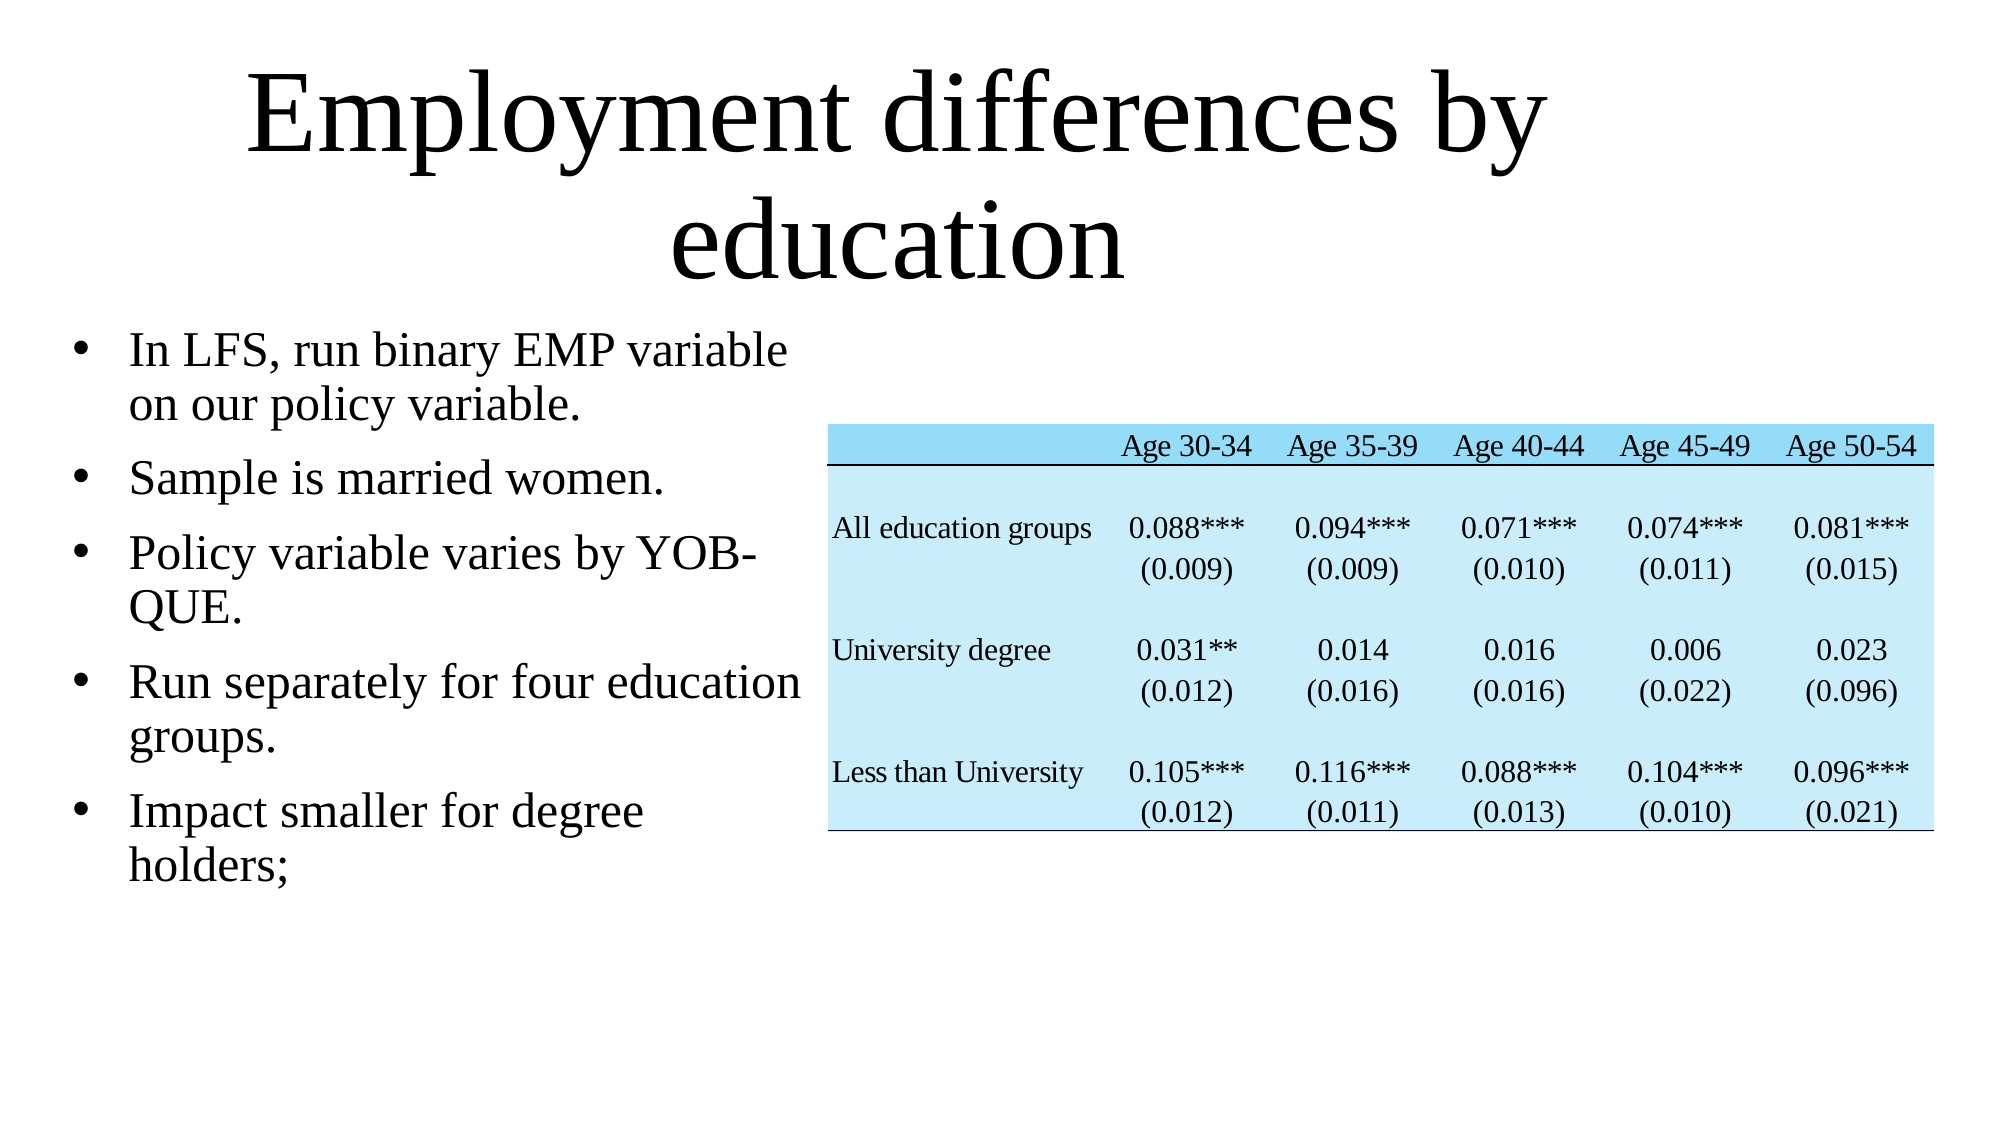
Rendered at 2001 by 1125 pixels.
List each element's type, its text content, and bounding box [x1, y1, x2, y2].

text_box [826, 423, 1936, 833]
title Employment differences by education [45, 41, 1750, 312]
subtitle In LFS, run binary EMP variable on our policy variable. Sample is married women. Policy variable varies by YOB-QUE. Run separately for four education groups. Impact smaller for degree holders; [57, 315, 818, 1019]
